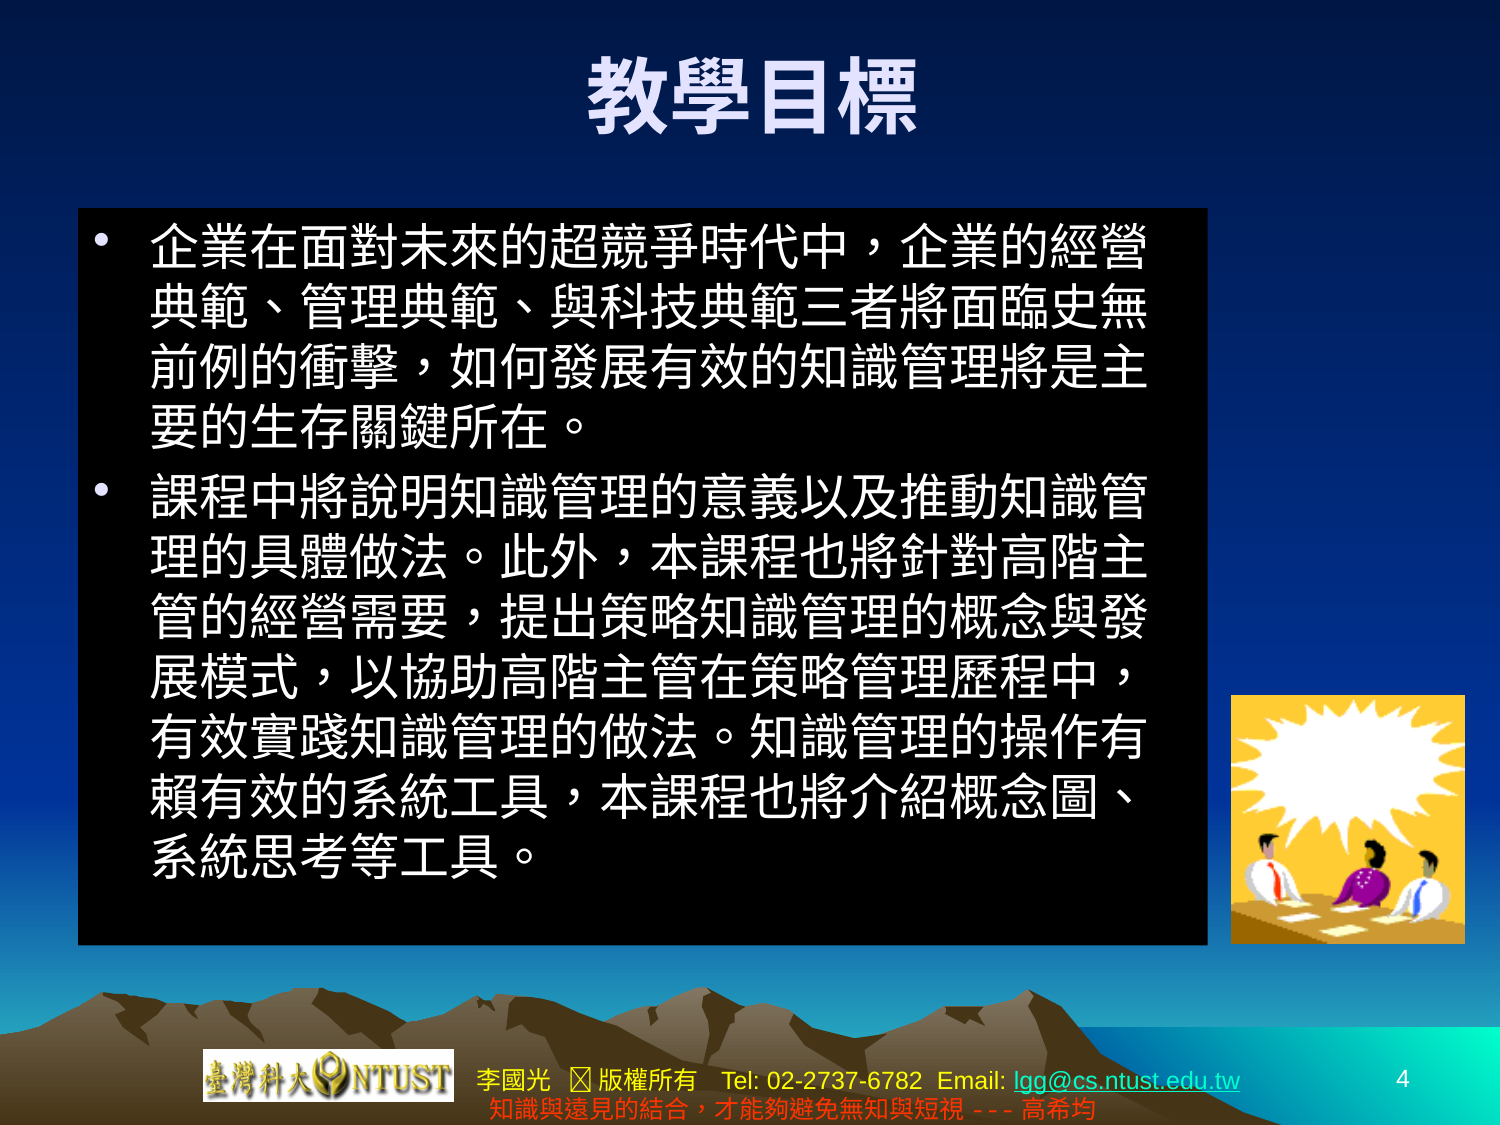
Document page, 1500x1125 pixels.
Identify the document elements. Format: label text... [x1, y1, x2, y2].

slide_number 4 [1074, 1024, 1426, 1101]
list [1230, 695, 1465, 945]
title 教學目標 [77, 0, 1429, 188]
picture [203, 1049, 454, 1102]
list 企業在面對未來的超競爭時代中，企業的經營典範、管理典範、與科技典範三者將面臨史無前例的衝擊，如何發展有效的知識管理將是主要的生存關鍵所在。 課程中將說明知識管理的意義以及推動知識管理的具體做法。此外，本課程也將針對高階主管的經營需要，提出策略知識管理的概念與發展模式，以協助高階主管在策略管理歷程中，有效實踐知識管理的做法。知識管理的操作有賴有效的系統工具，本課程也將介紹概念圖、系統思考等工具。 [77, 207, 1209, 946]
